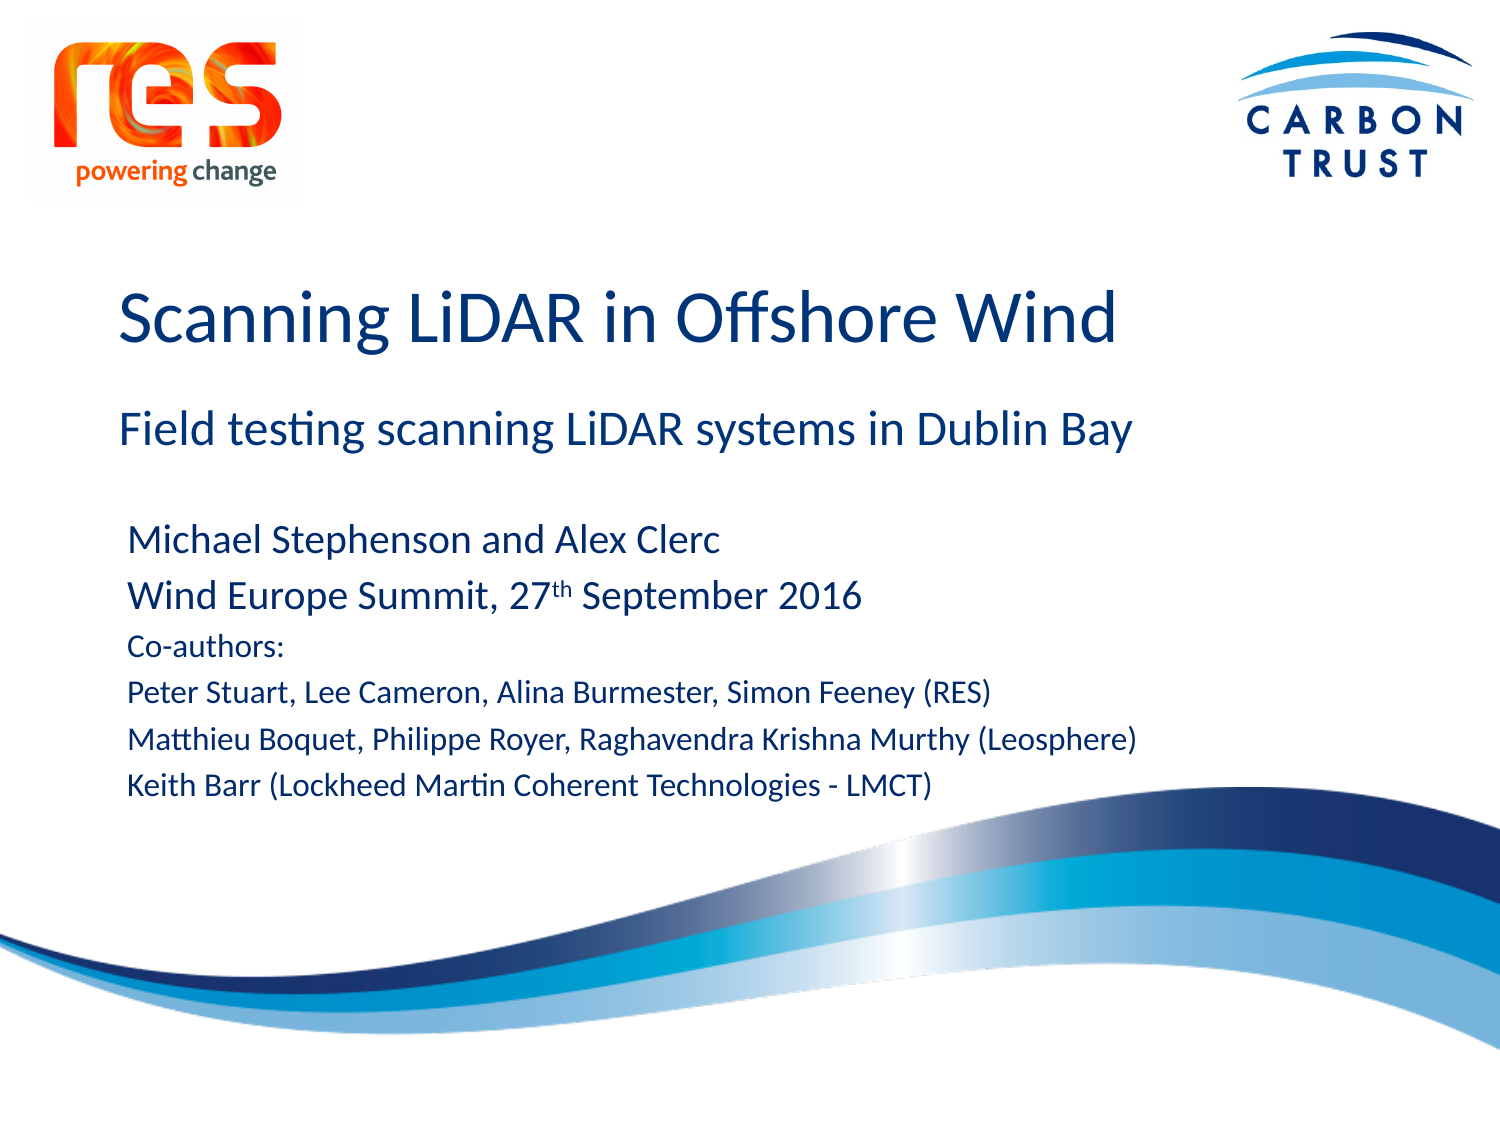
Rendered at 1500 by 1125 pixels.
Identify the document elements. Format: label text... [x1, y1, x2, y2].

title Scanning LiDAR in Offshore Wind [112, 247, 1234, 378]
list Michael Stephenson and Alex Clerc Wind Europe Summit, 27th September 2016 Co-authors: Peter Stuart, Lee Cameron, Alina Burmester, Simon Feeney (RES) Matthieu Boquet, Philippe Royer, Raghavendra Krishna Murthy (Leosphere) Keith Barr (Lockheed Martin Coherent Technologies - LMCT) [112, 504, 1234, 611]
subtitle Field testing scanning LiDAR systems in Dublin Bay [112, 389, 1235, 508]
picture [29, 18, 305, 203]
picture [0, 787, 1500, 1073]
picture [1234, 30, 1477, 179]
